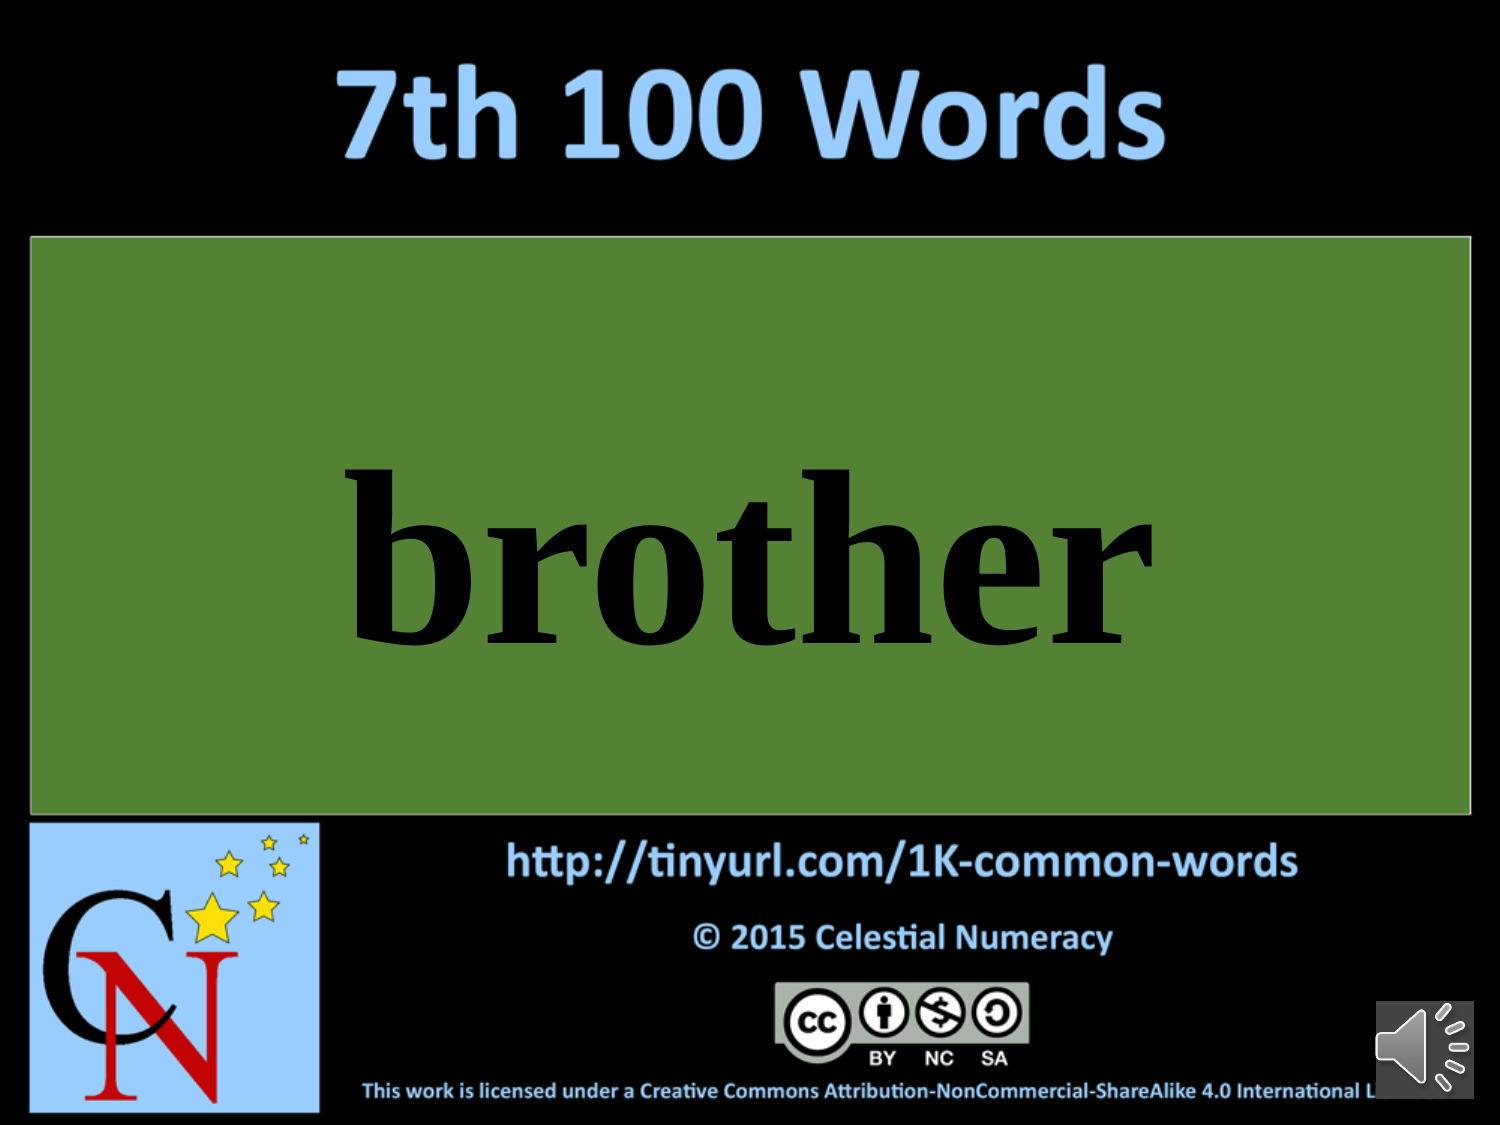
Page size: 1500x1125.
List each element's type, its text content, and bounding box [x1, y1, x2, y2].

picture [0, 0, 1500, 1125]
title brother [103, 453, 1397, 672]
